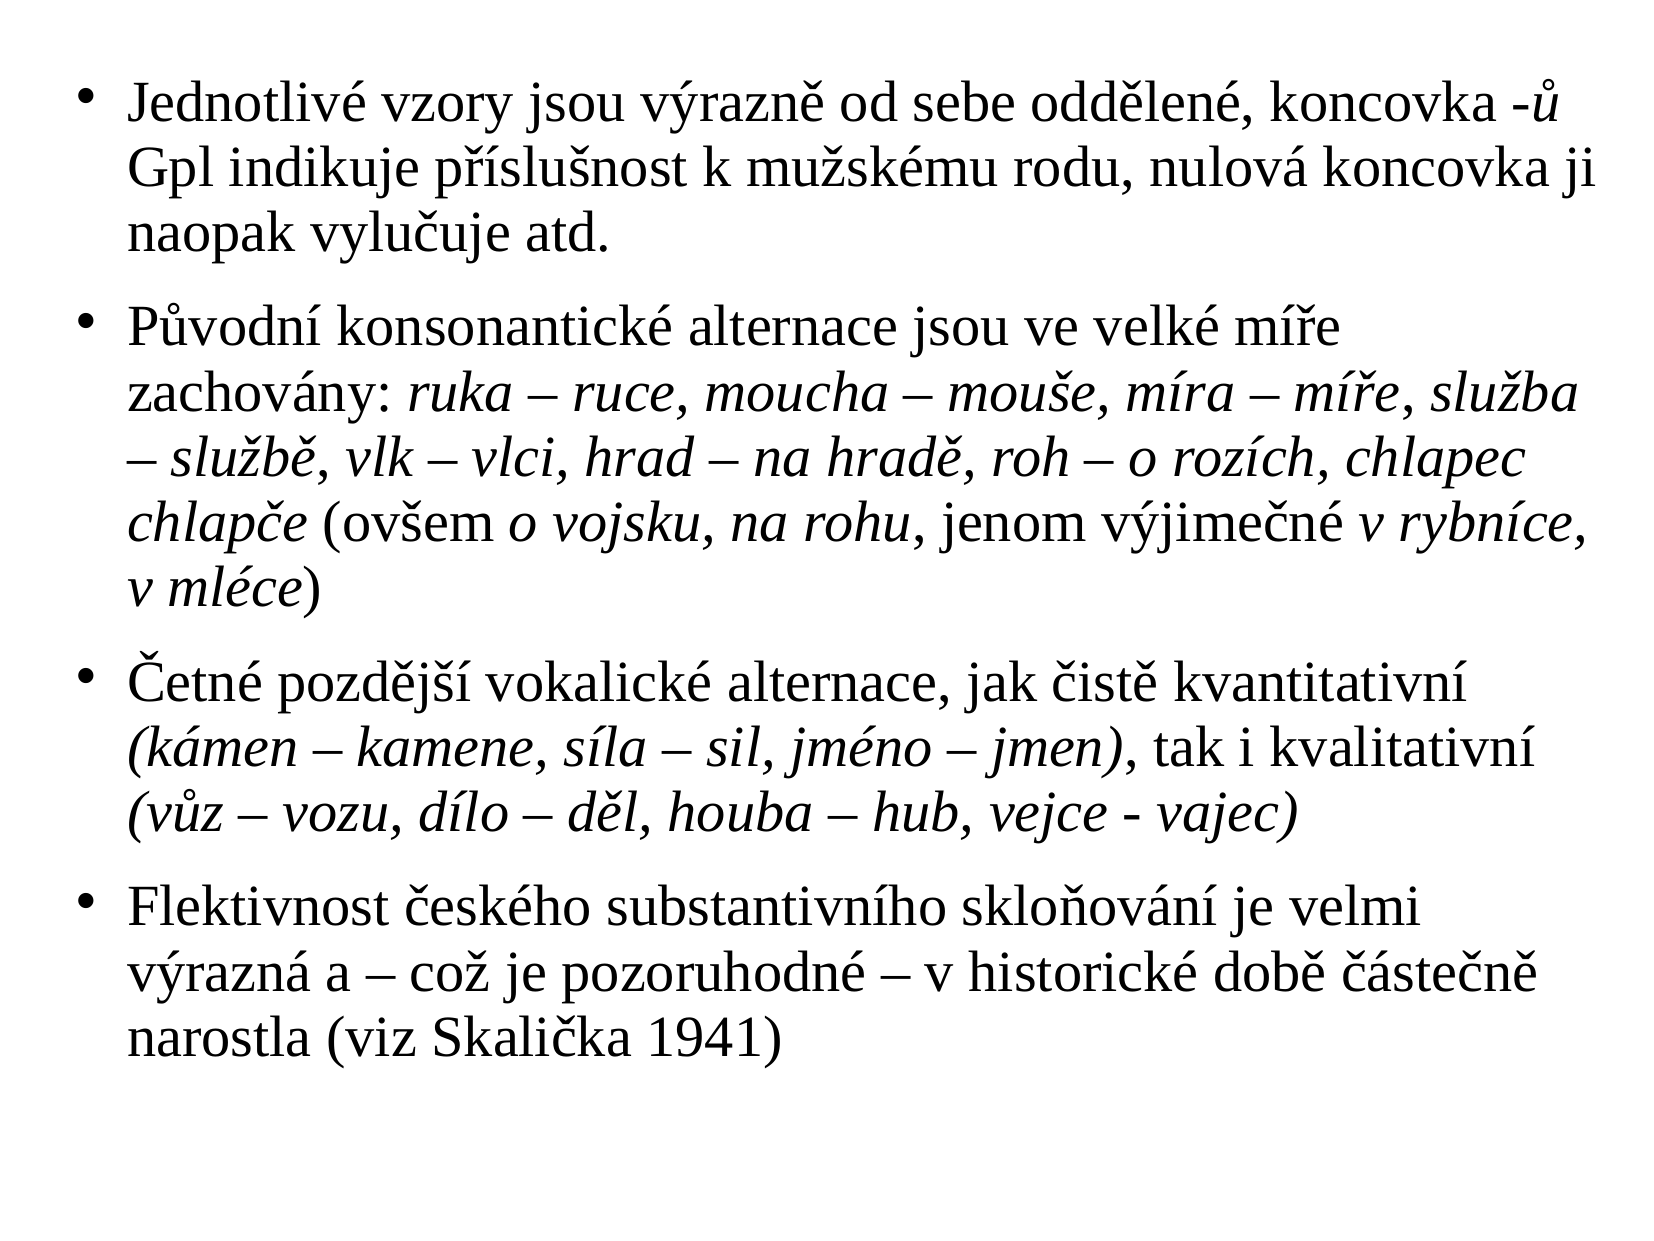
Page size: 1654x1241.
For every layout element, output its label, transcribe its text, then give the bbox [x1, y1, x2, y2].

list Jednotlivé vzory jsou výrazně od sebe oddělené, koncovka -ů Gpl indikuje příslušnost k mužskému rodu, nulová koncovka ji naopak vylučuje atd. Původní konsonantické alternace jsou ve velké míře zachovány: ruka – ruce, moucha – mouše, míra – míře, služba – službě, vlk – vlci, hrad – na hradě, roh – o rozích, chlapec chlapče (ovšem o vojsku, na rohu, jenom výjimečné v rybníce, v mléce) Četné pozdější vokalické alternace, jak čistě kvantitativní (kámen – kamene, síla – sil, jméno – jmen), tak i kvalitativní (vůz – vozu, dílo – děl, houba – hub, vejce - vajec) Flektivnost českého substantivního skloňování je velmi výrazná a – což je pozoruhodné – v historické době částečně narostla (viz Skalička 1941) [59, 64, 1607, 1187]
